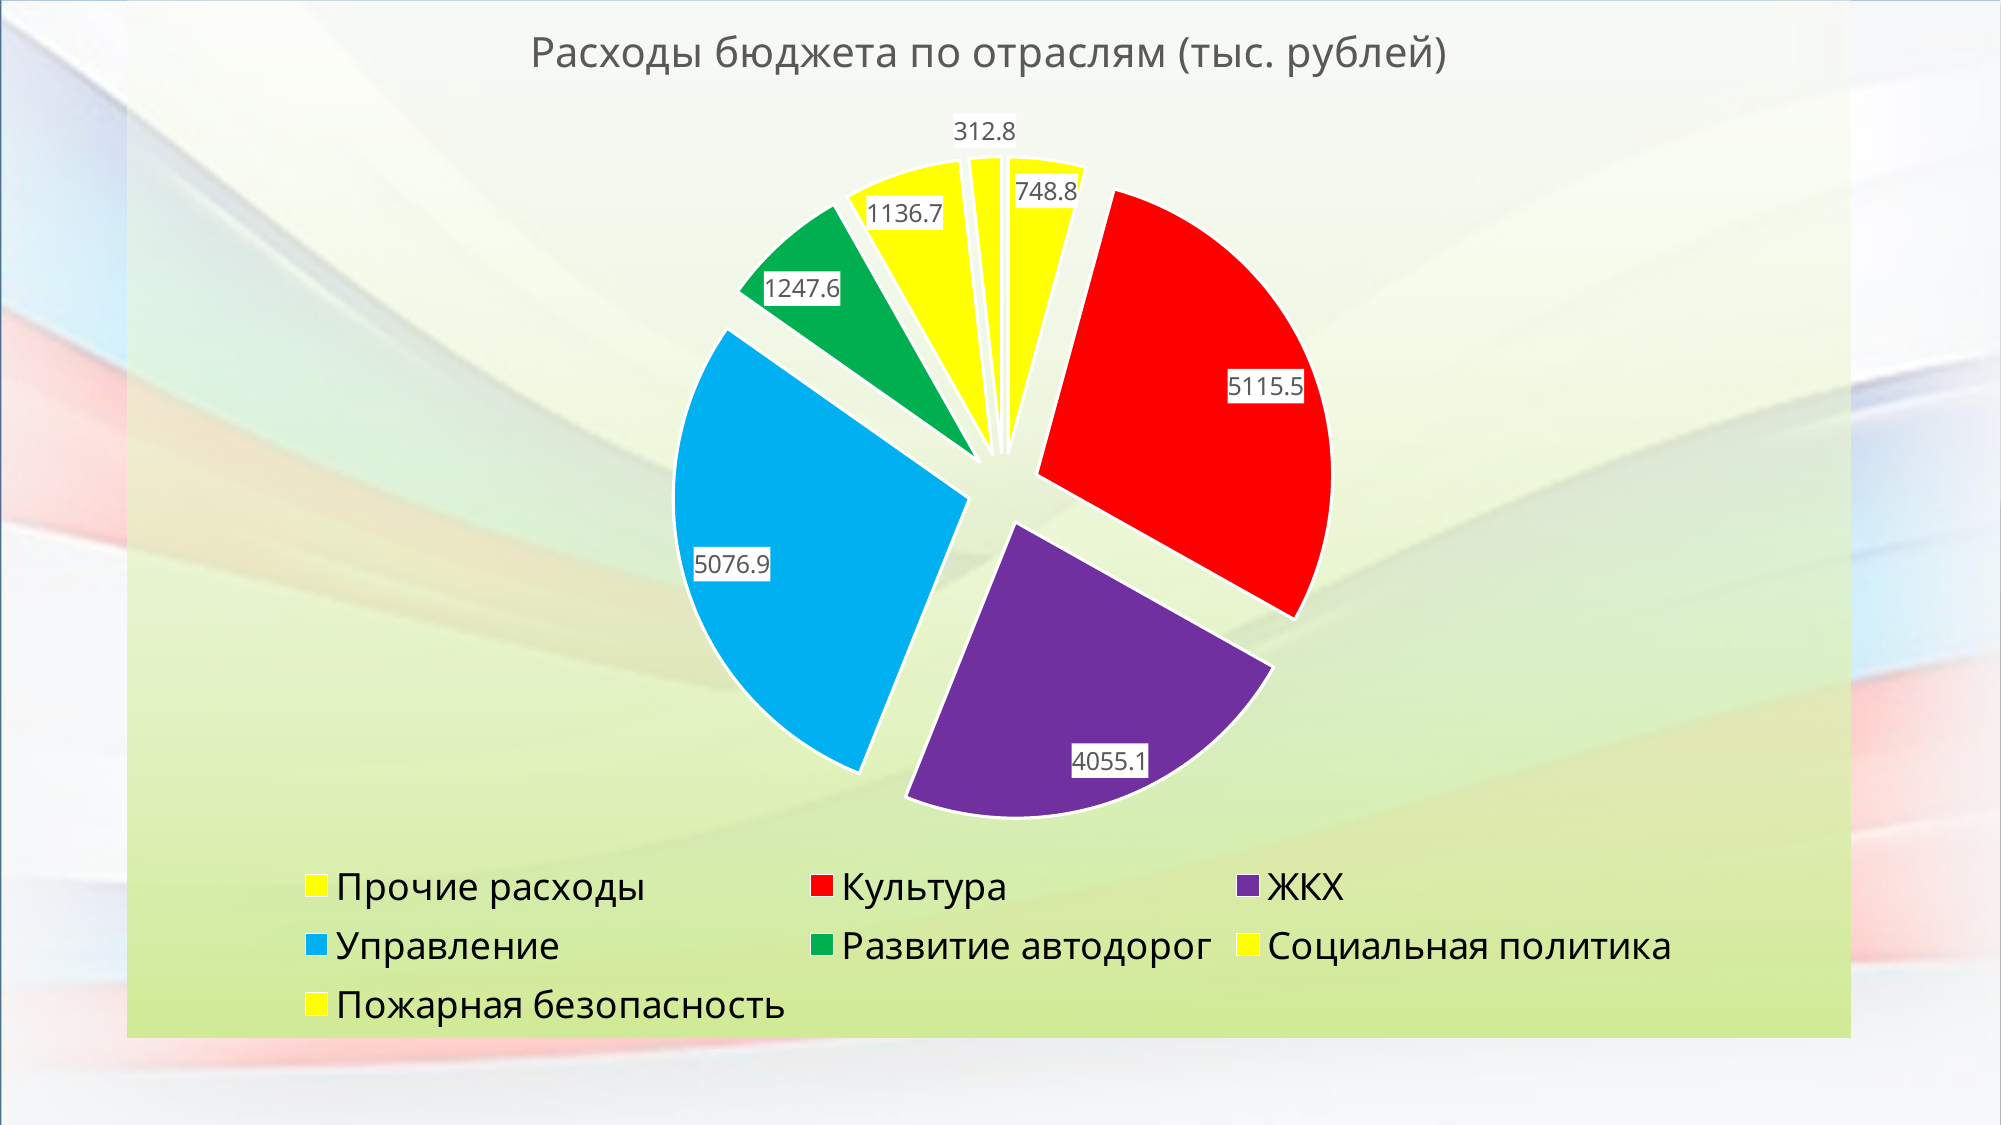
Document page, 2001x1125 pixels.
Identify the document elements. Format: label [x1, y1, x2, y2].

picture [0, 0, 2000, 1125]
chart [126, 0, 1851, 1038]
